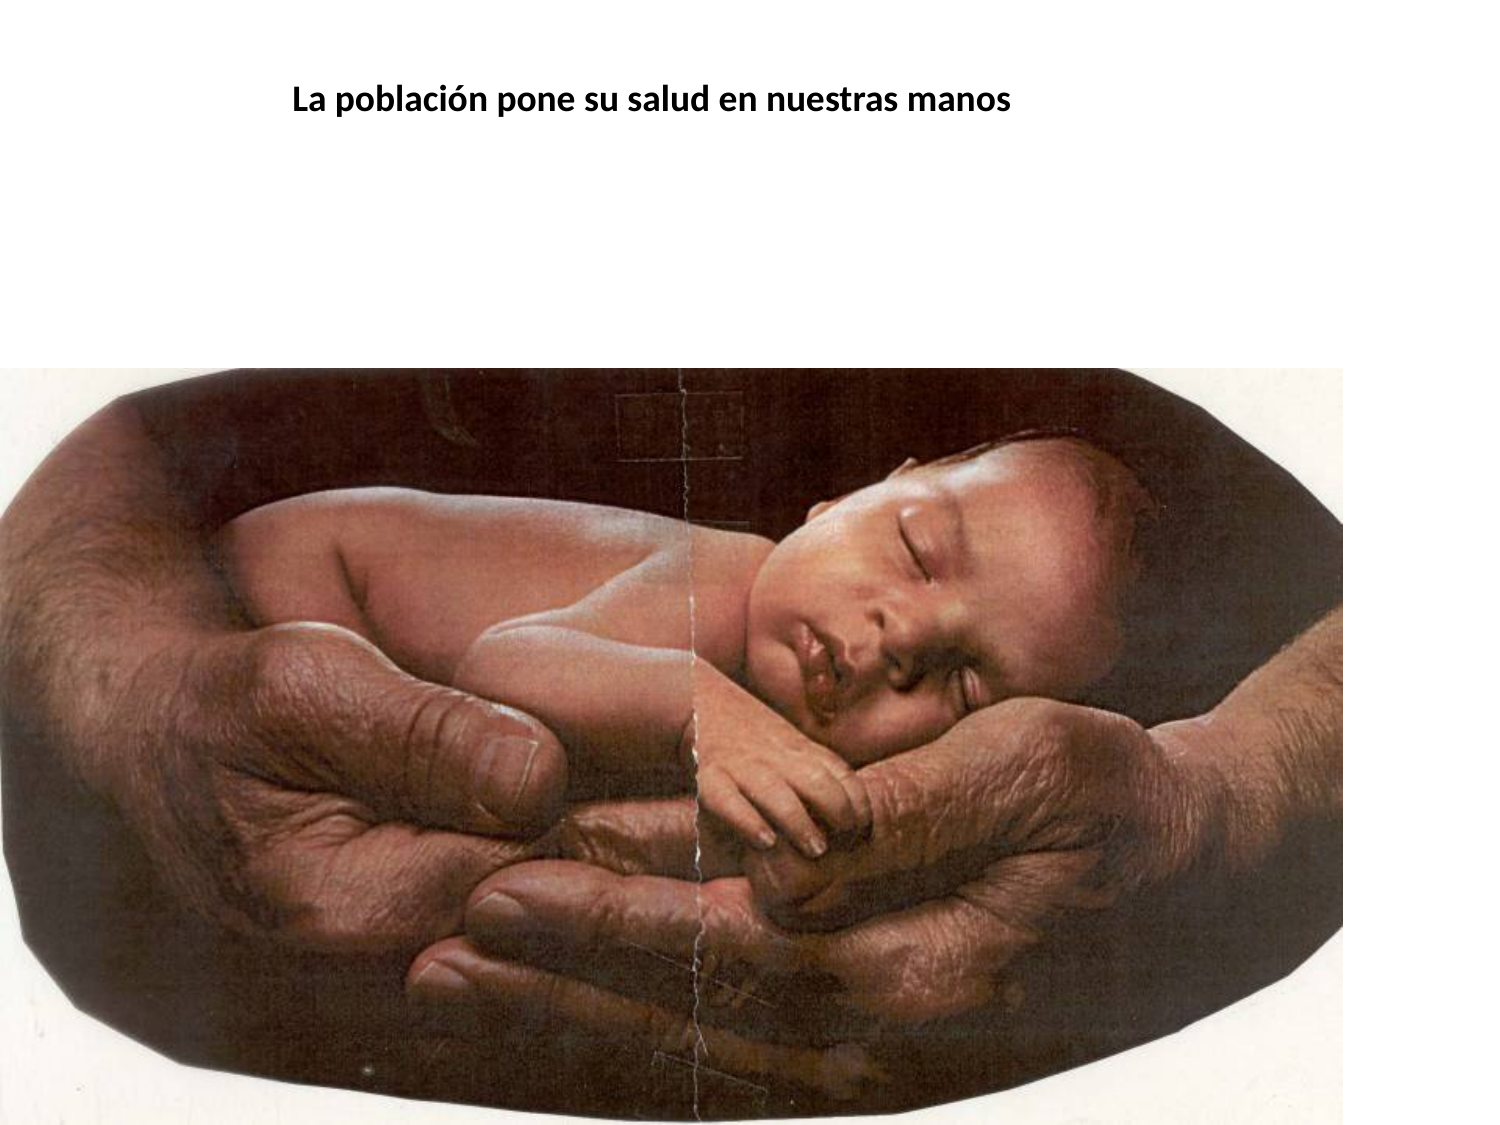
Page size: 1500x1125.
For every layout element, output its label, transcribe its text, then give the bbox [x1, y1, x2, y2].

text_box La población pone su salud en nuestras manos [277, 66, 1199, 127]
picture [0, 368, 1343, 1125]
